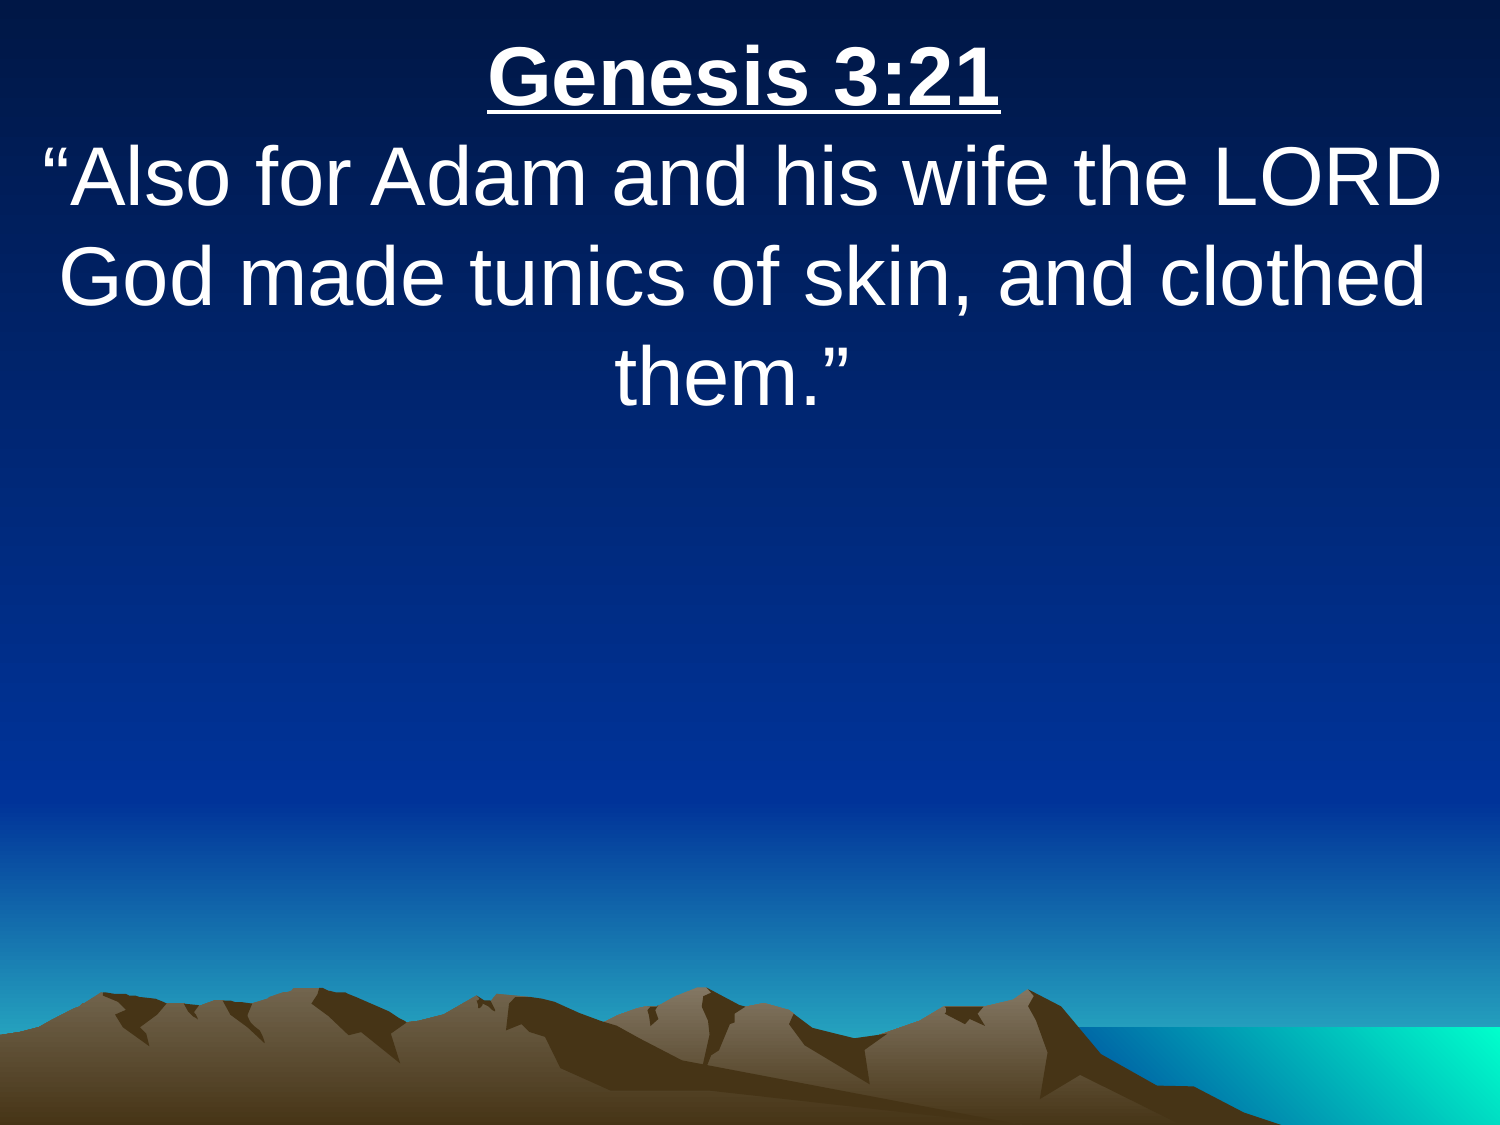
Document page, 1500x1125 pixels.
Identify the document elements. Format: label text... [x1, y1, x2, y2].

text_box Genesis 3:21 “Also for Adam and his wife the LORD God made tunics of skin, and clothed them.” [12, 14, 1475, 530]
